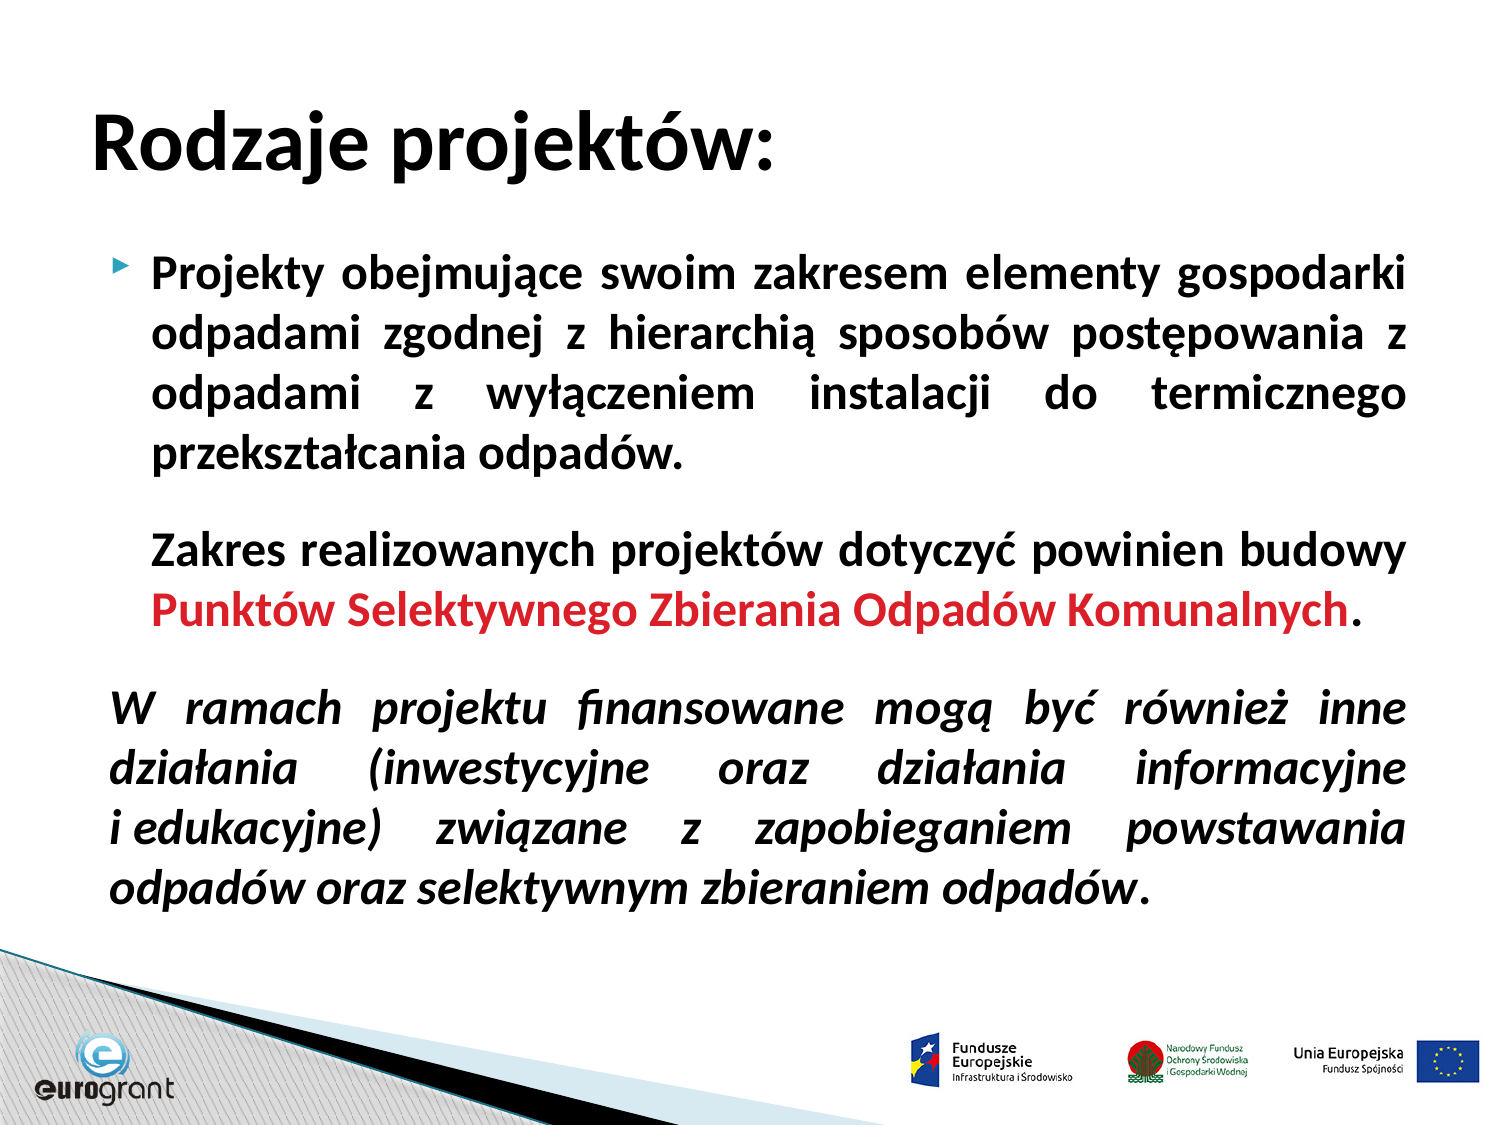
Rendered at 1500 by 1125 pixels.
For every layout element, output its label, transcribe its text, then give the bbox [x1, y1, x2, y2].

title Rodzaje projektów: [76, 42, 1427, 231]
picture [23, 1023, 184, 1112]
picture [884, 996, 1500, 1125]
list Projekty obejmujące swoim zakresem elementy gospodarki odpadami zgodnej z hierarchią sposobów postępowania z odpadami z wyłączeniem instalacji do termicznego przekształcania odpadów. Zakres realizowanych projektów dotyczyć powinien budowy Punktów Selektywnego Zbierania Odpadów Komunalnych. W ramach projektu finansowane mogą być również inne działania (inwestycyjne oraz działania informacyjne i edukacyjne) związane z zapobieganiem powstawania odpadów oraz selektywnym zbieraniem odpadów. [76, 231, 1424, 977]
